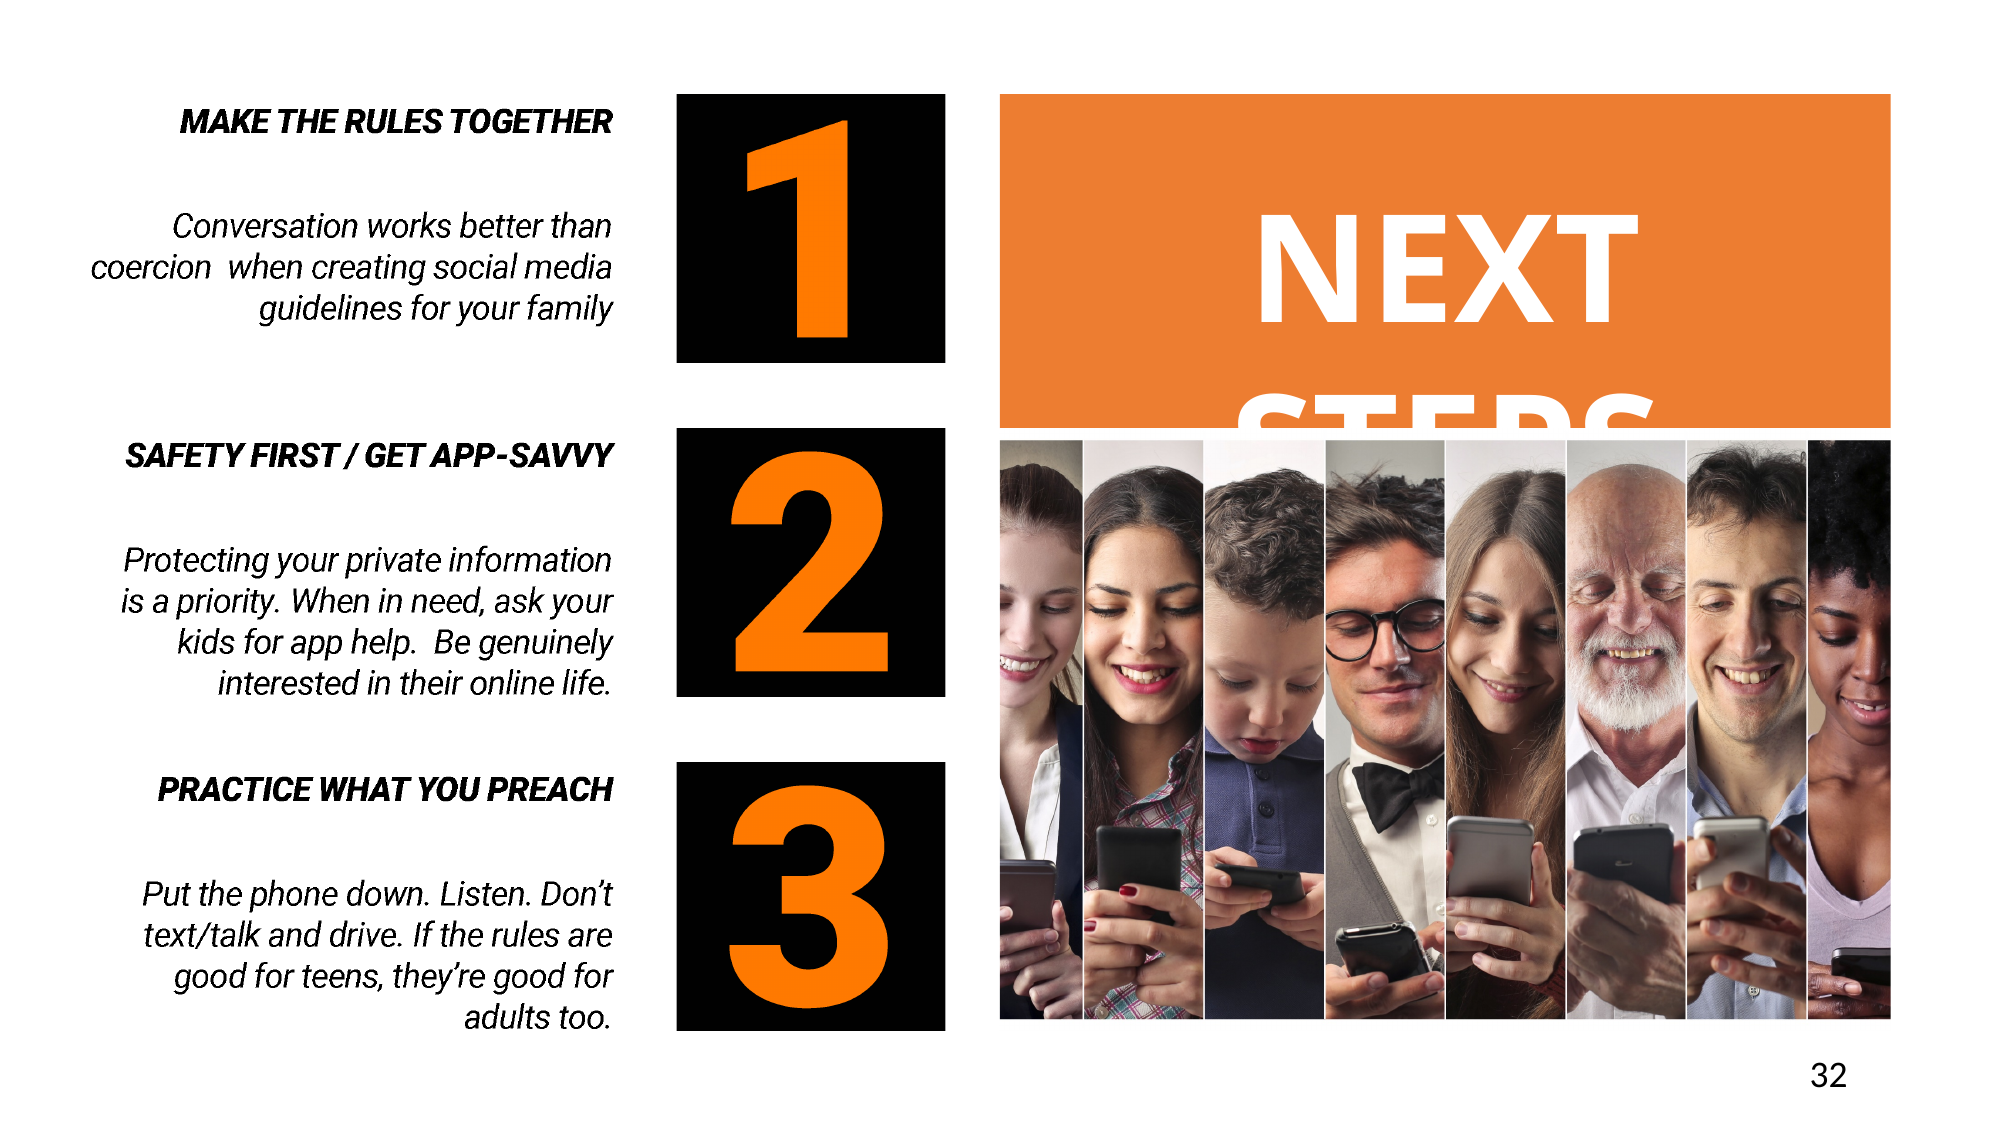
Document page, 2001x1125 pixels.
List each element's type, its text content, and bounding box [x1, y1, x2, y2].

picture [0, 94, 650, 1114]
picture [676, 762, 946, 1031]
picture [676, 94, 946, 363]
text_box 32 [1412, 1042, 1863, 1103]
text_box NEXT STEPS [999, 165, 1891, 428]
picture [999, 428, 1891, 1031]
picture [676, 428, 946, 697]
text_box [999, 93, 1892, 429]
